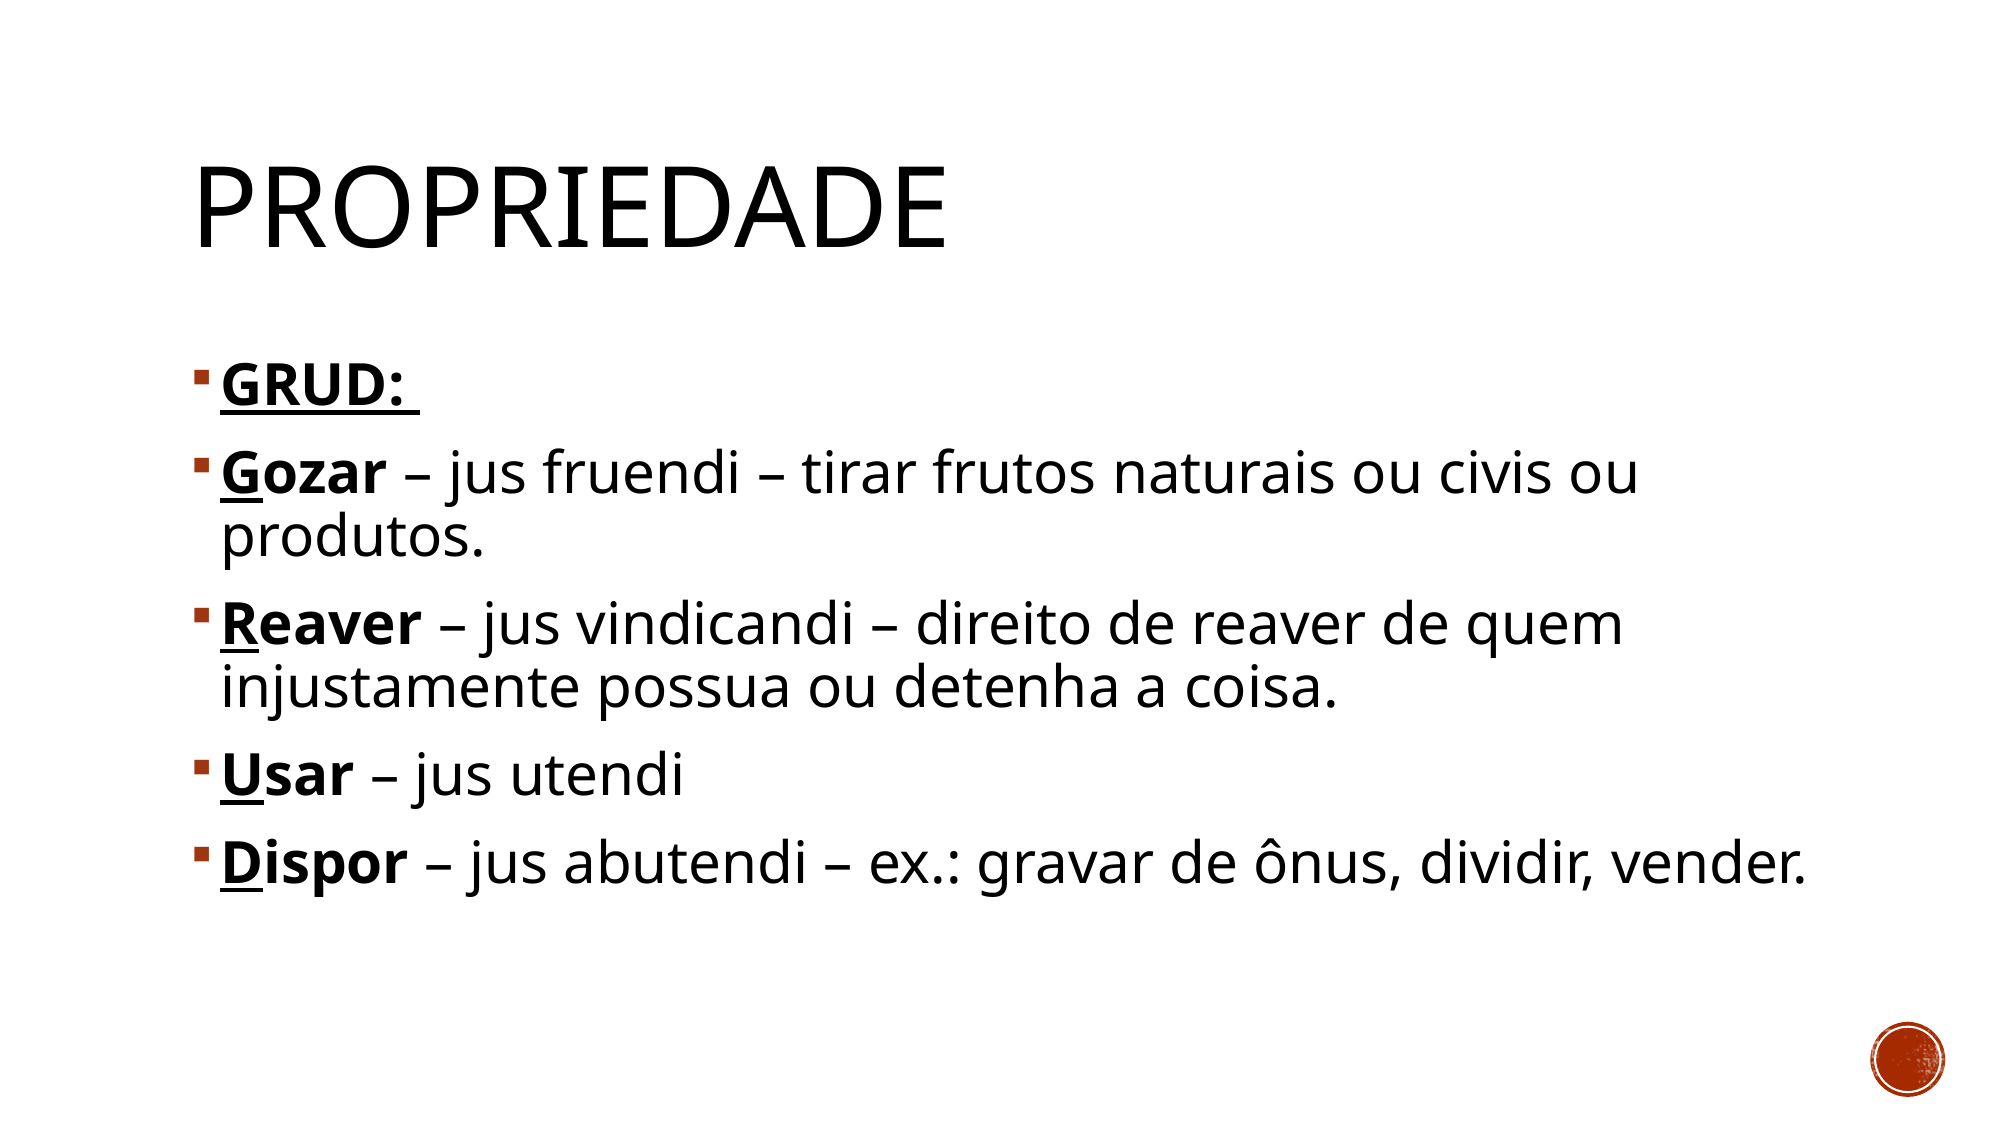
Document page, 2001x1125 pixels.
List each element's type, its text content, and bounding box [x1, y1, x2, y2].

title propriedade [175, 79, 1826, 344]
list GRUD: Gozar – jus fruendi – tirar frutos naturais ou civis ou produtos. Reaver – jus vindicandi – direito de reaver de quem injustamente possua ou detenha a coisa. Usar – jus utendi Dispor – jus abutendi – ex.: gravar de ônus, dividir, vender. [175, 348, 1826, 1013]
